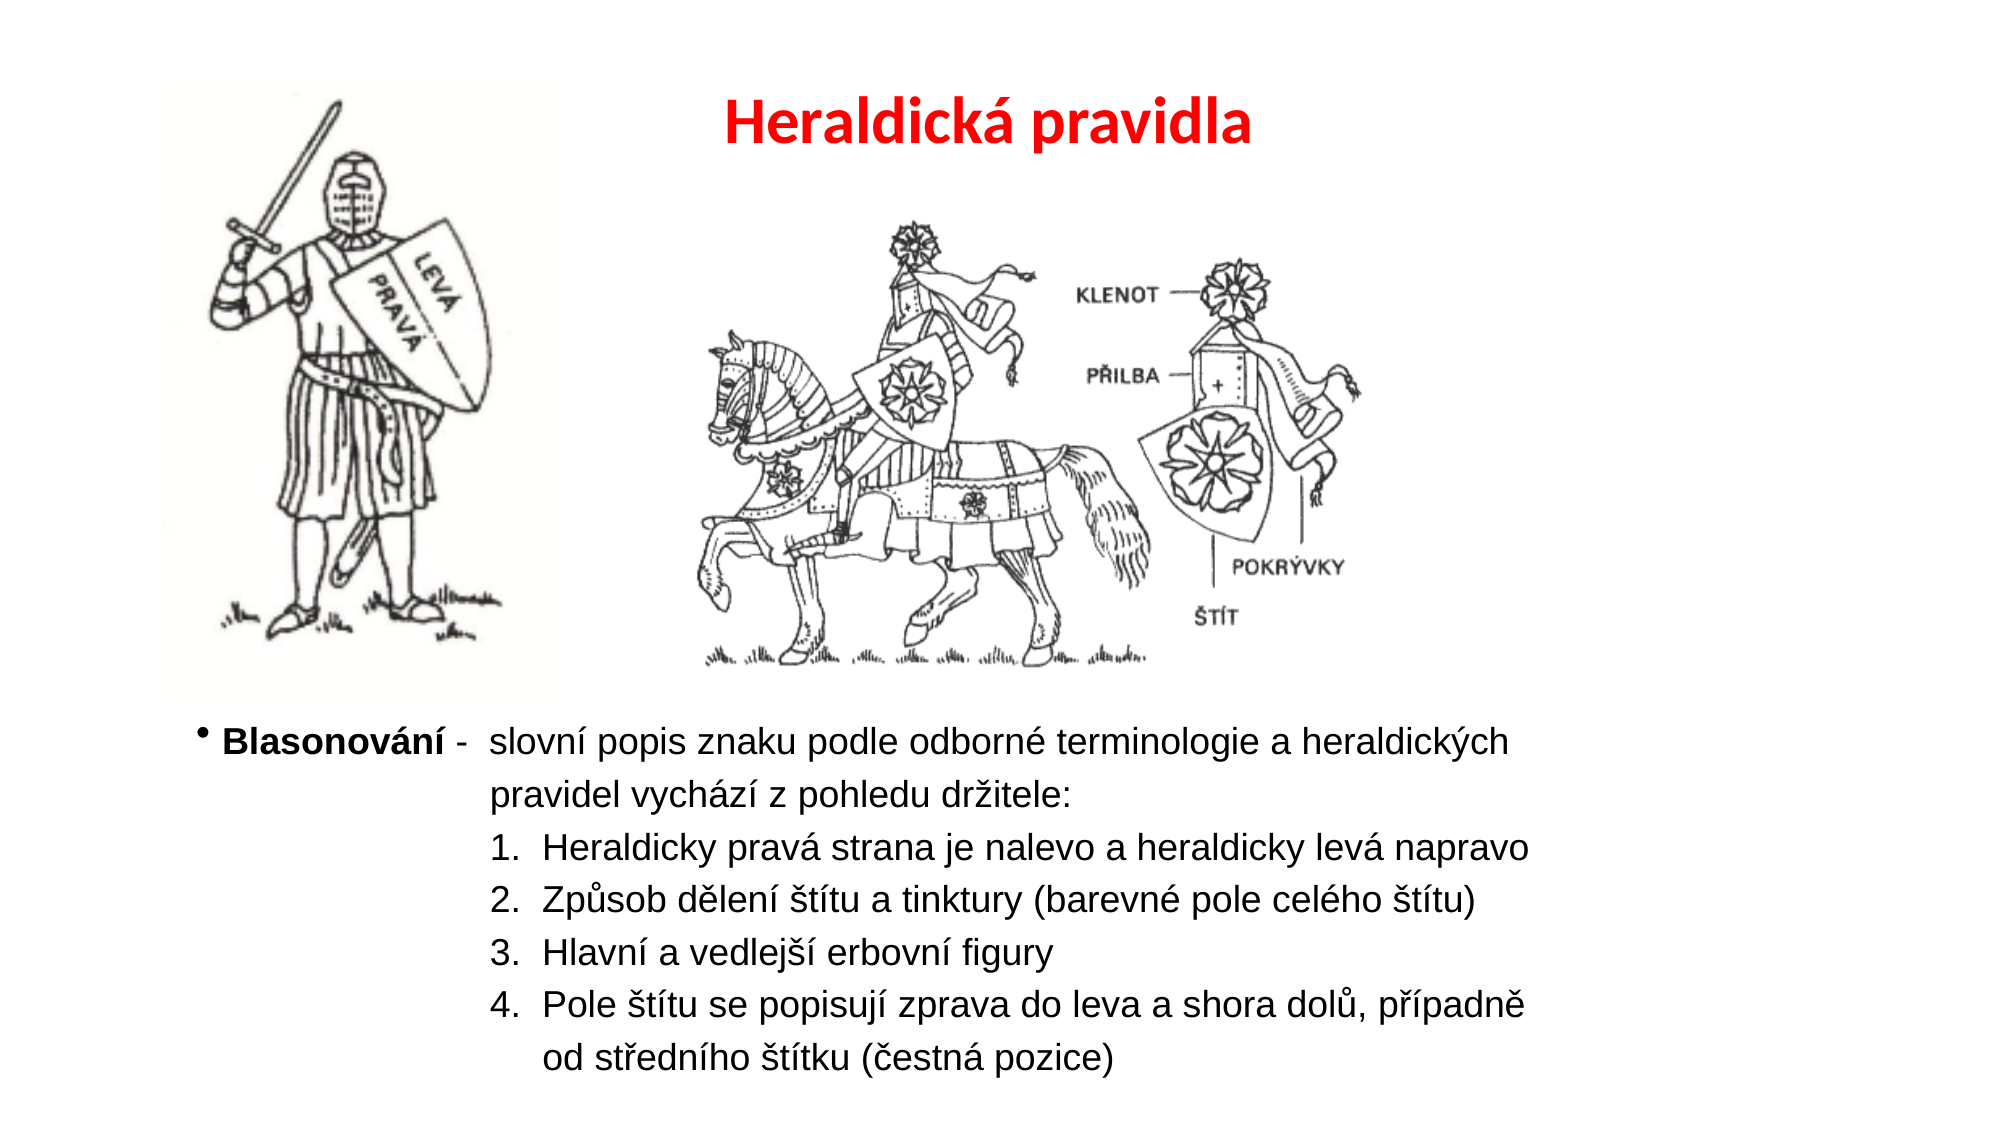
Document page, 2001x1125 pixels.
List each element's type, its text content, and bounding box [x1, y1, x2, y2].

picture [146, 53, 564, 706]
text_box Blasonování - slovní popis znaku podle odborné terminologie a heraldických pravidel vychází z pohledu držitele: 1. Heraldicky pravá strana je nalevo a heraldicky levá napravo 2. Způsob dělení štítu a tinktury (barevné pole celého štítu) 3. Hlavní a vedlejší erbovní figury 4. Pole štítu se popisují zprava do leva a shora dolů, případně od středního štítku (čestná pozice) [181, 705, 1687, 1125]
picture [662, 189, 1375, 683]
text_box Heraldická pravidla [709, 69, 1270, 165]
